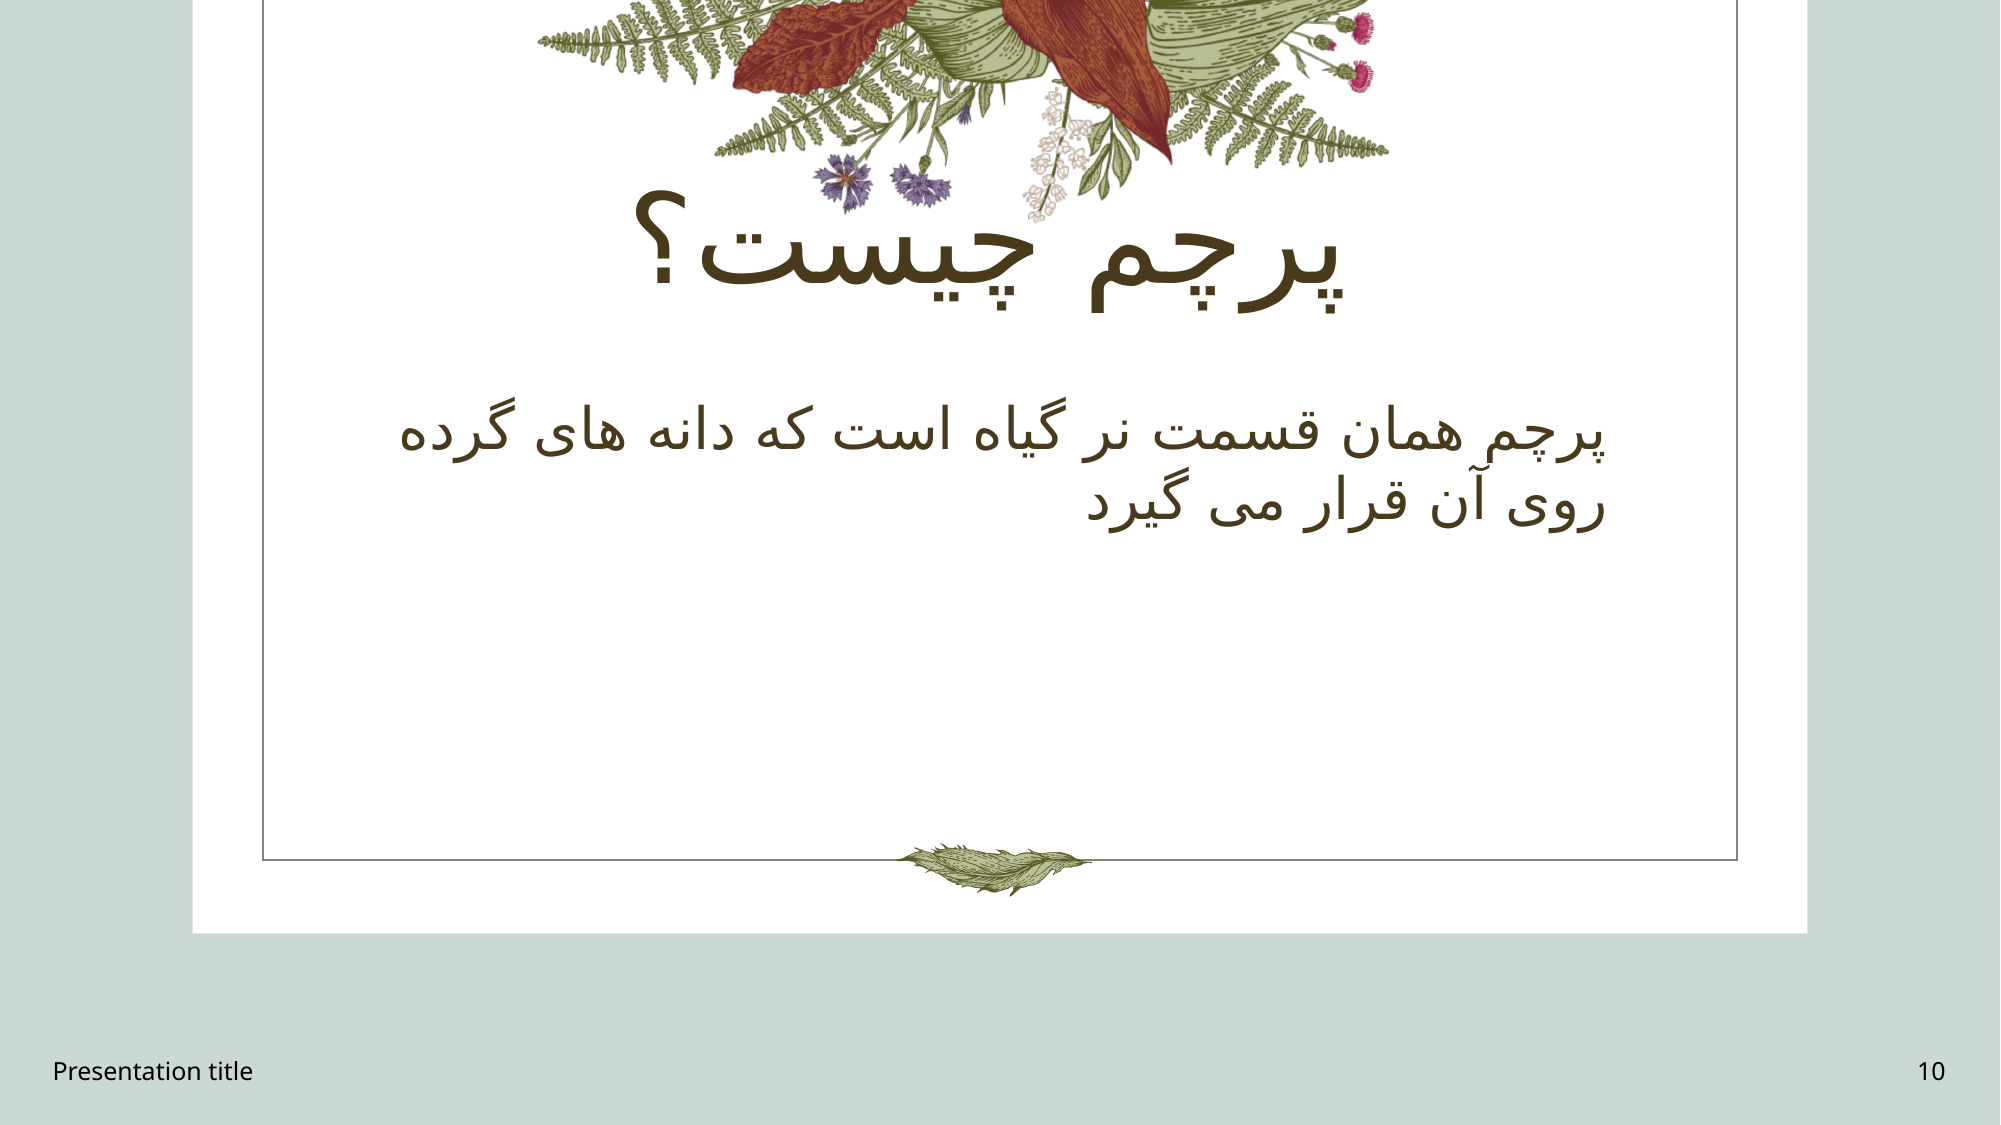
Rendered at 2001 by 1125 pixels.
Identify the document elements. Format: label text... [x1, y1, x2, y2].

picture [894, 838, 1093, 897]
footer Presentation title [37, 1042, 713, 1103]
picture [535, 0, 1416, 134]
list پرچم همان قسمت نر گیاه است که دانه های گرده روی آن قرار می گیرد [352, 383, 1624, 827]
slide_number 10 [1510, 1042, 1961, 1103]
title پرچم چیست؟ [274, 134, 1701, 353]
